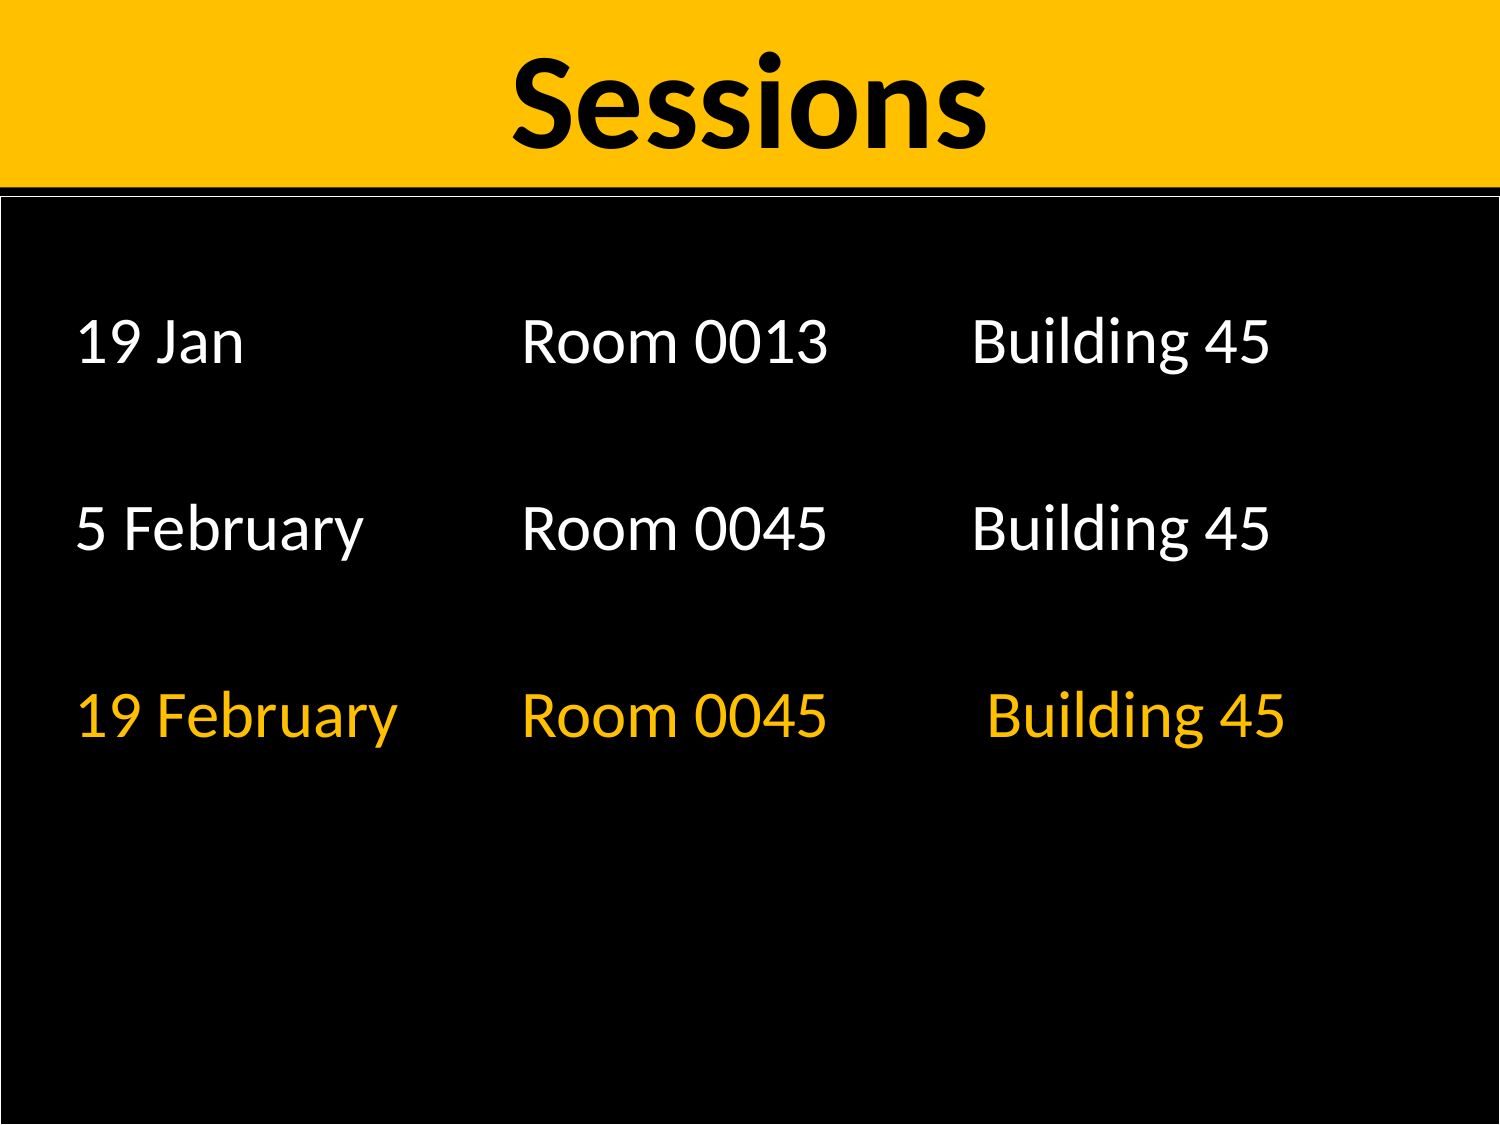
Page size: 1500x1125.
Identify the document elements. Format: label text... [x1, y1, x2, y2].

title Sessions [0, 0, 1500, 188]
list 19 Jan Room 0013 Building 45 5 February Room 0045 Building 45 19 February Room 0045 Building 45 [0, 196, 1500, 1125]
